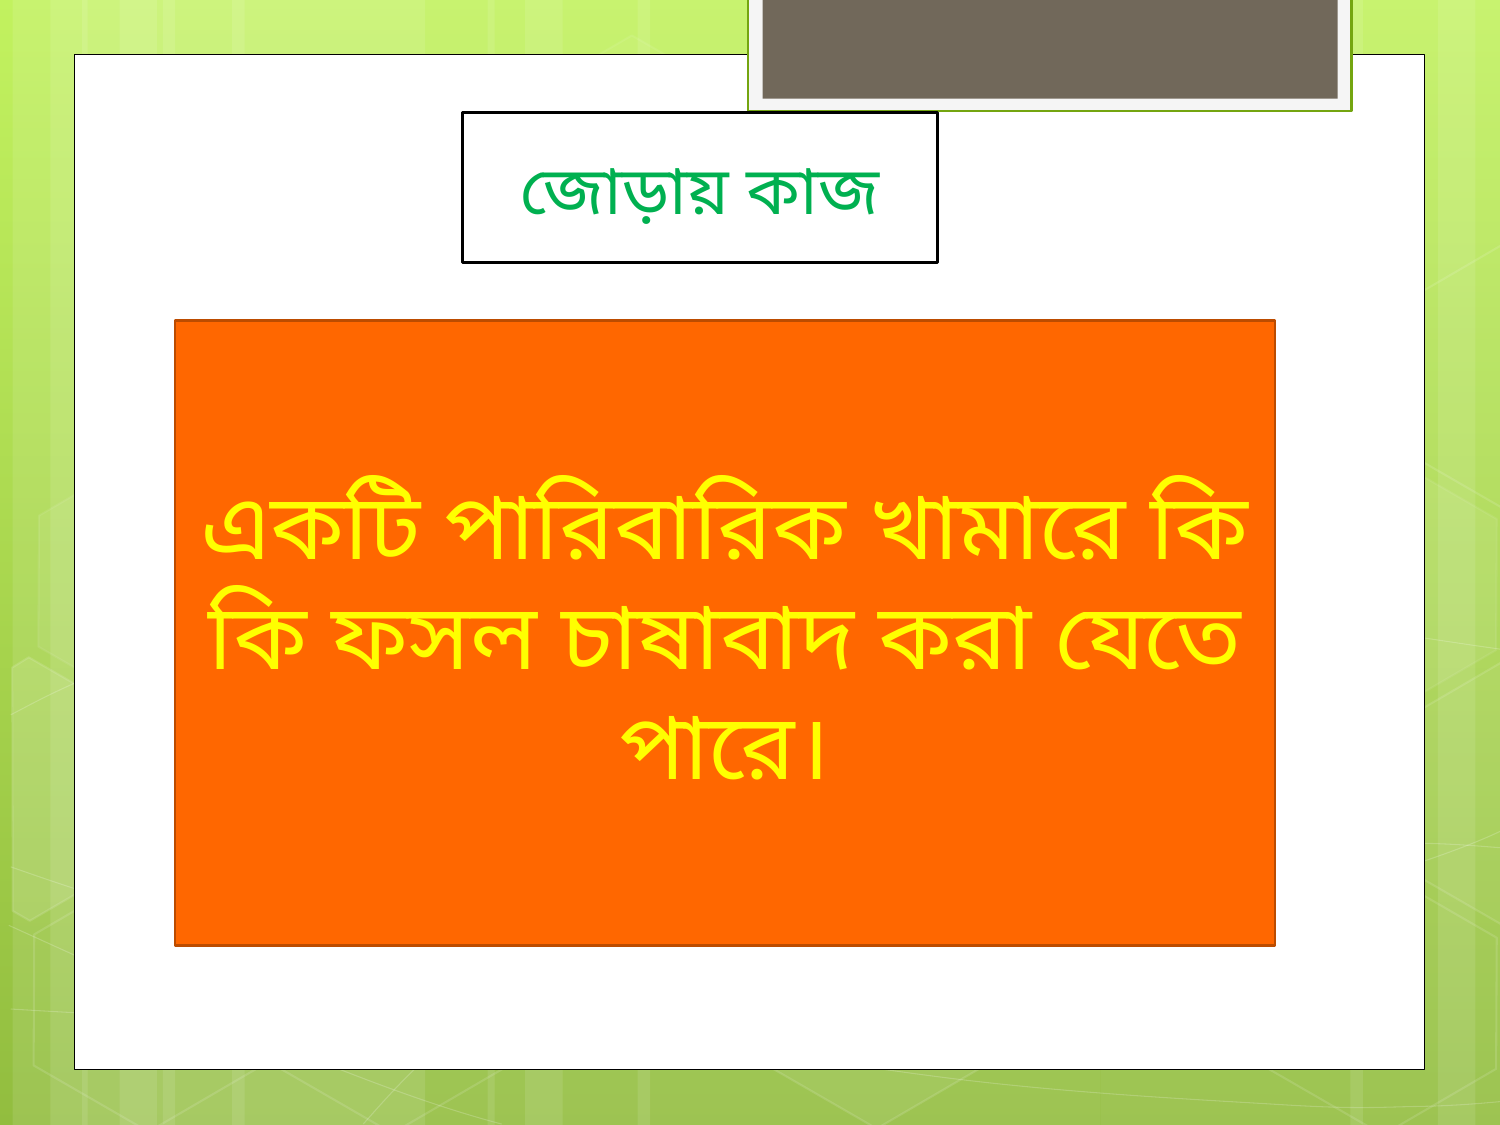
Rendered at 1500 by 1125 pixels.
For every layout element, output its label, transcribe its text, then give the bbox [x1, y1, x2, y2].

text_box একটি পারিবারিক খামারে কি কি ফসল চাষাবাদ করা যেতে পারে। [174, 319, 1276, 947]
text_box জোড়ায় কাজ [461, 111, 939, 264]
